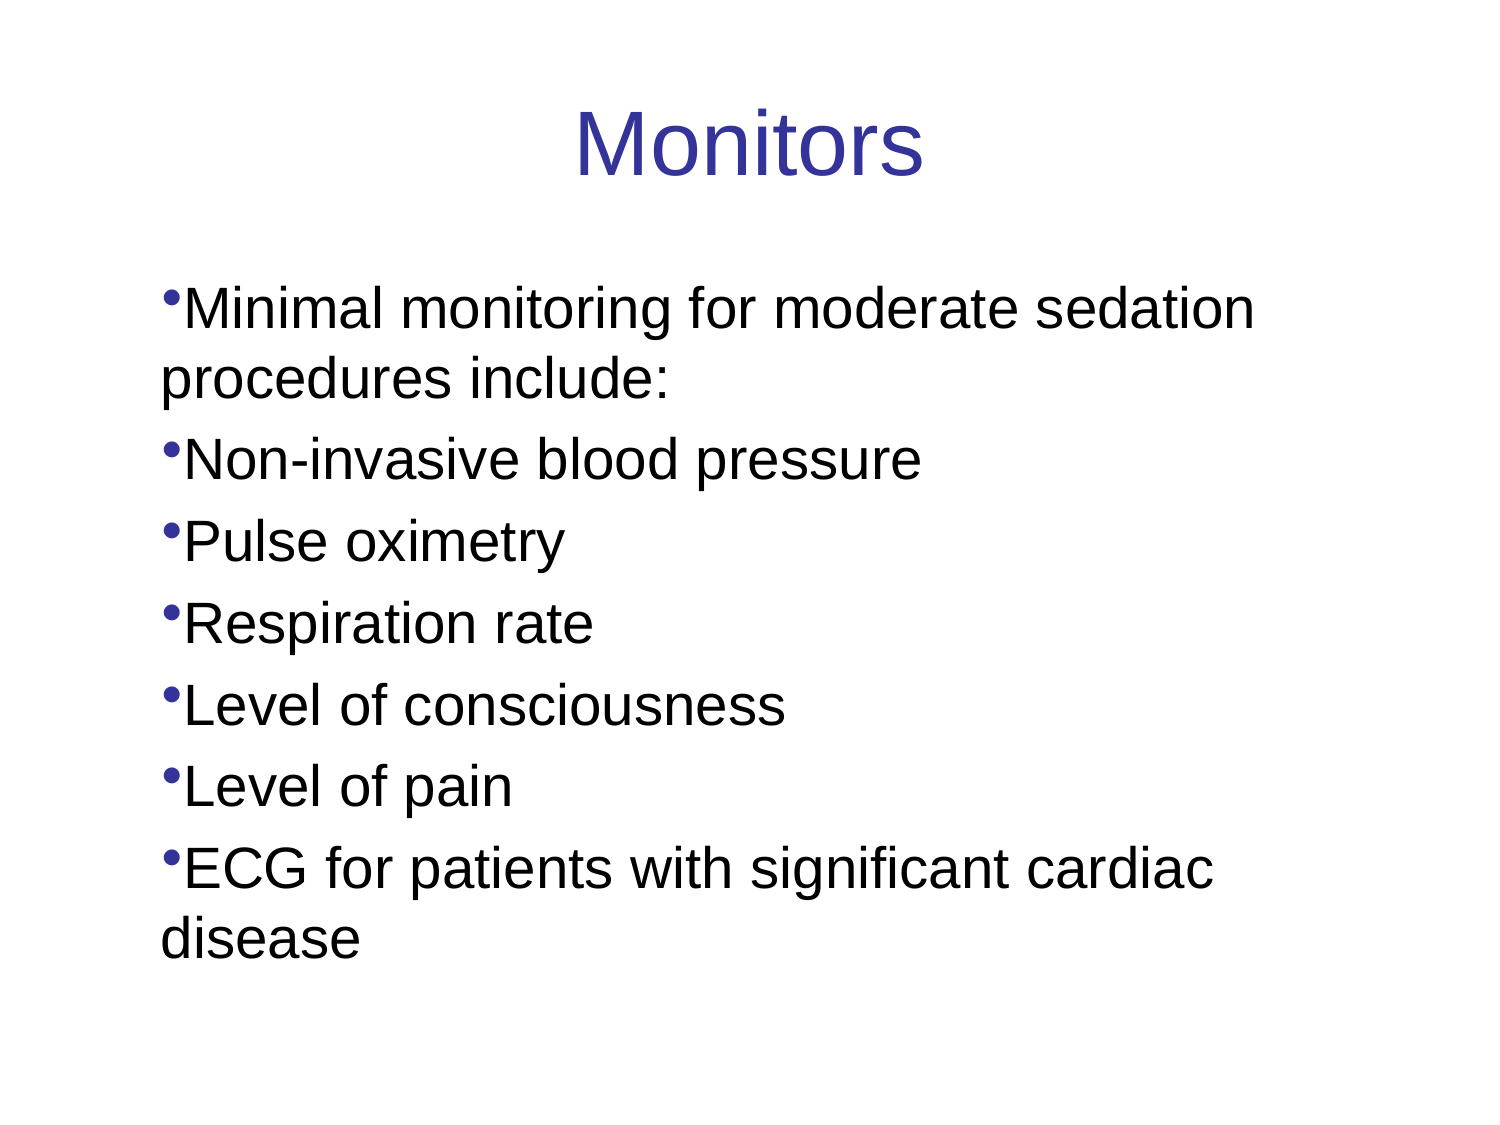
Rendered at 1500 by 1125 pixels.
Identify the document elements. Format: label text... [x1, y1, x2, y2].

title Monitors [74, 44, 1426, 233]
list Minimal monitoring for moderate sedation procedures include: Non-invasive blood pressure Pulse oximetry Respiration rate Level of consciousness Level of pain ECG for patients with significant cardiac disease [74, 262, 1426, 1006]
